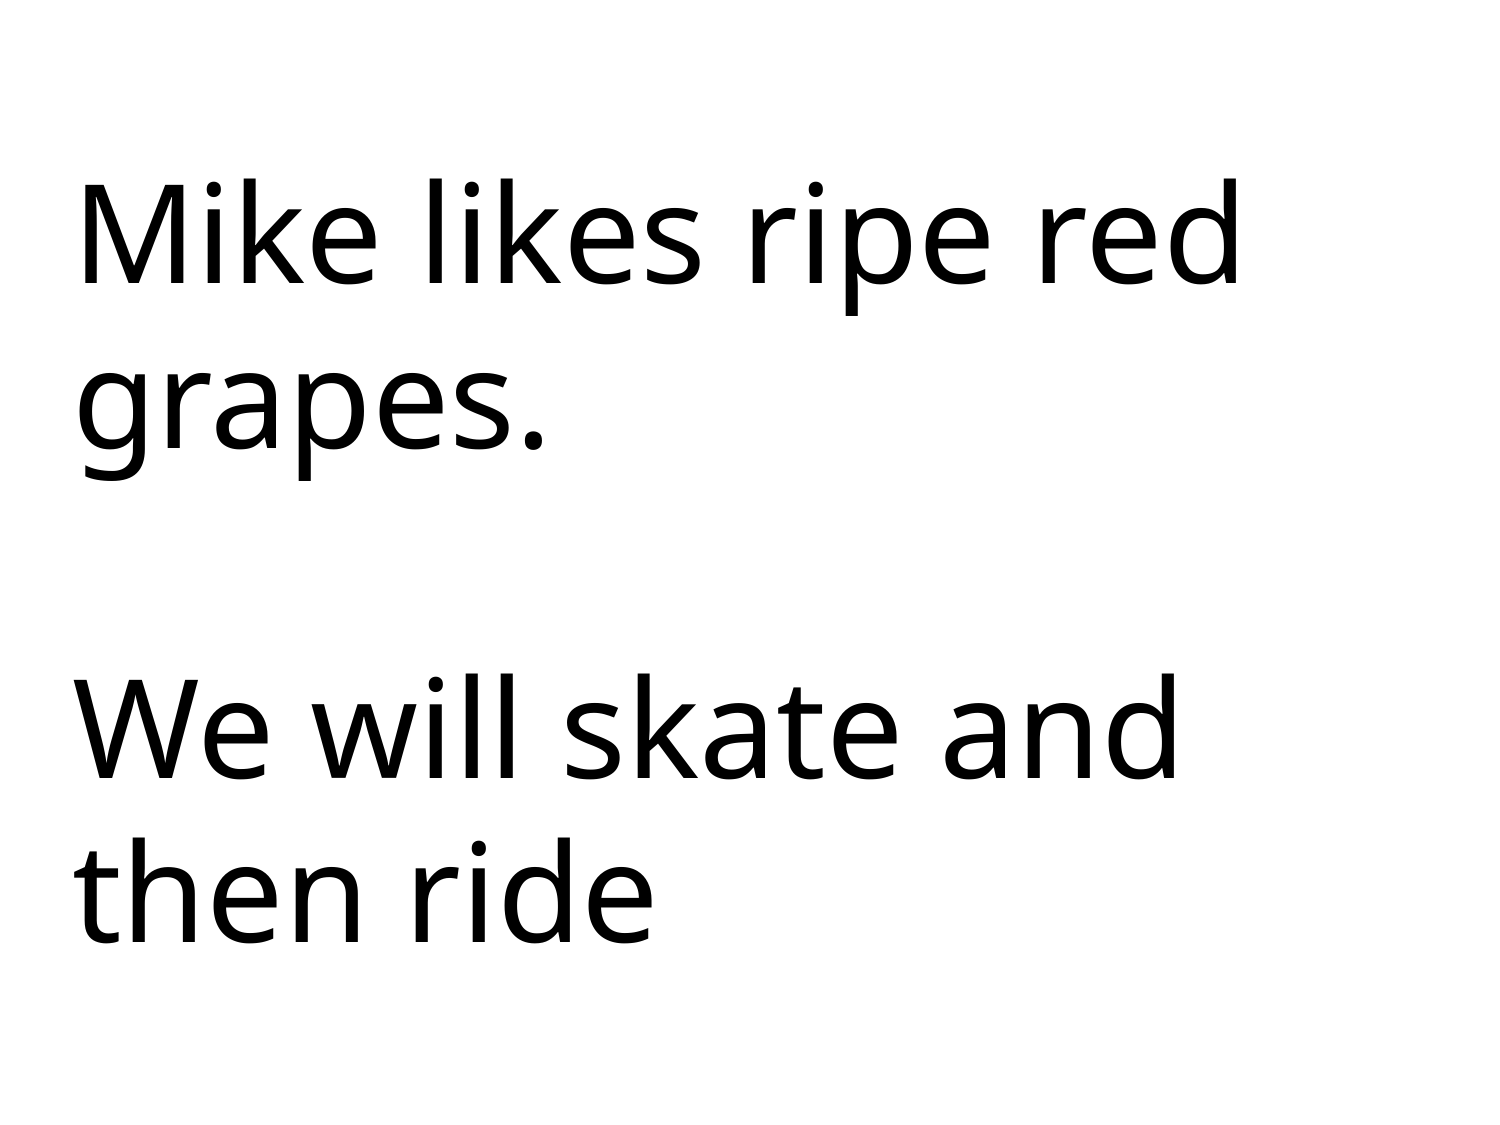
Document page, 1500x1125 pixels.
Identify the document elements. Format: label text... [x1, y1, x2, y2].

text_box Mike likes ripe red grapes. We will skate and then ride [57, 138, 1500, 978]
